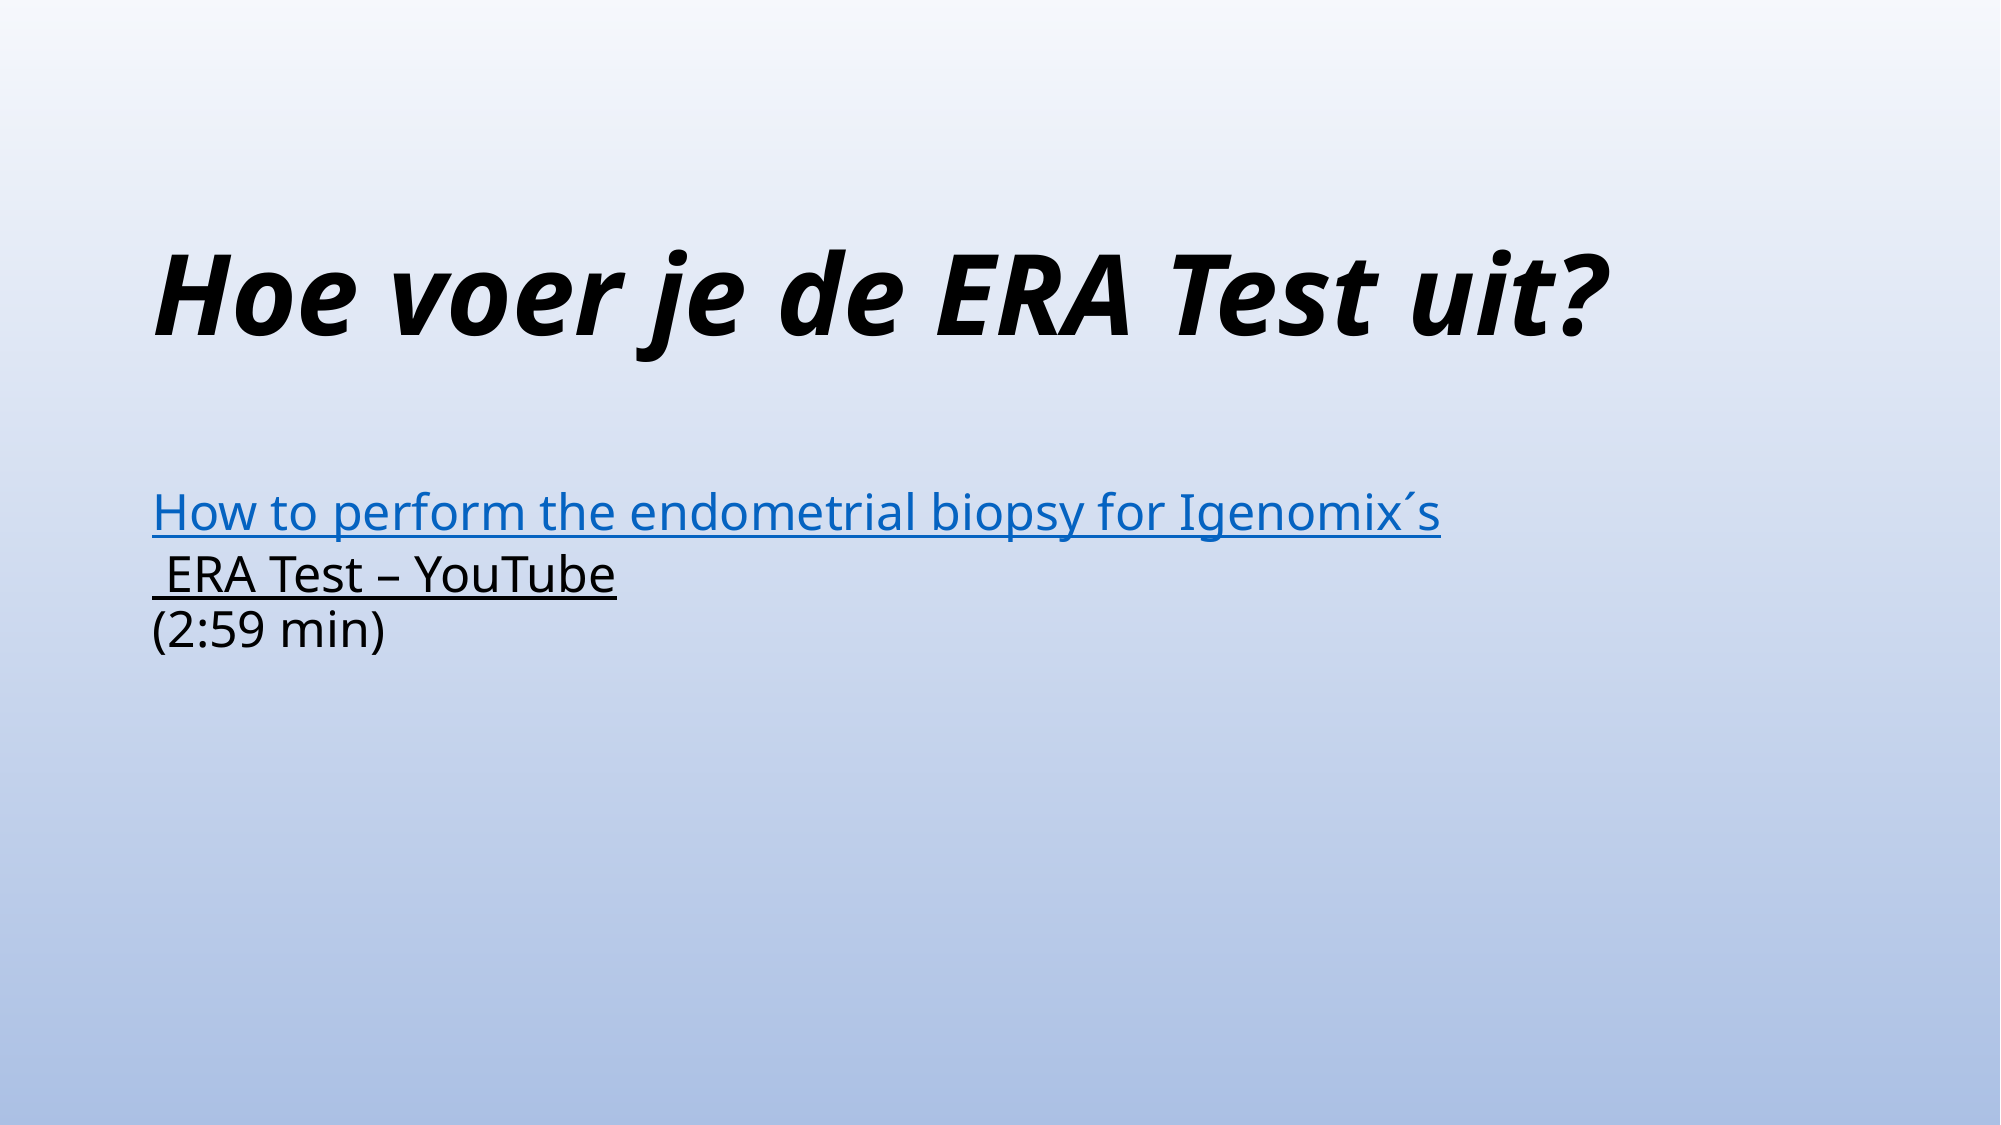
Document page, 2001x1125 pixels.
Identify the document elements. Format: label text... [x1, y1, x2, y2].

title Hoe voer je de ERA Test uit? How to perform the endometrial biopsy for Igenomix´s ERA Test – YouTube (2:59 min) [137, 133, 1863, 278]
